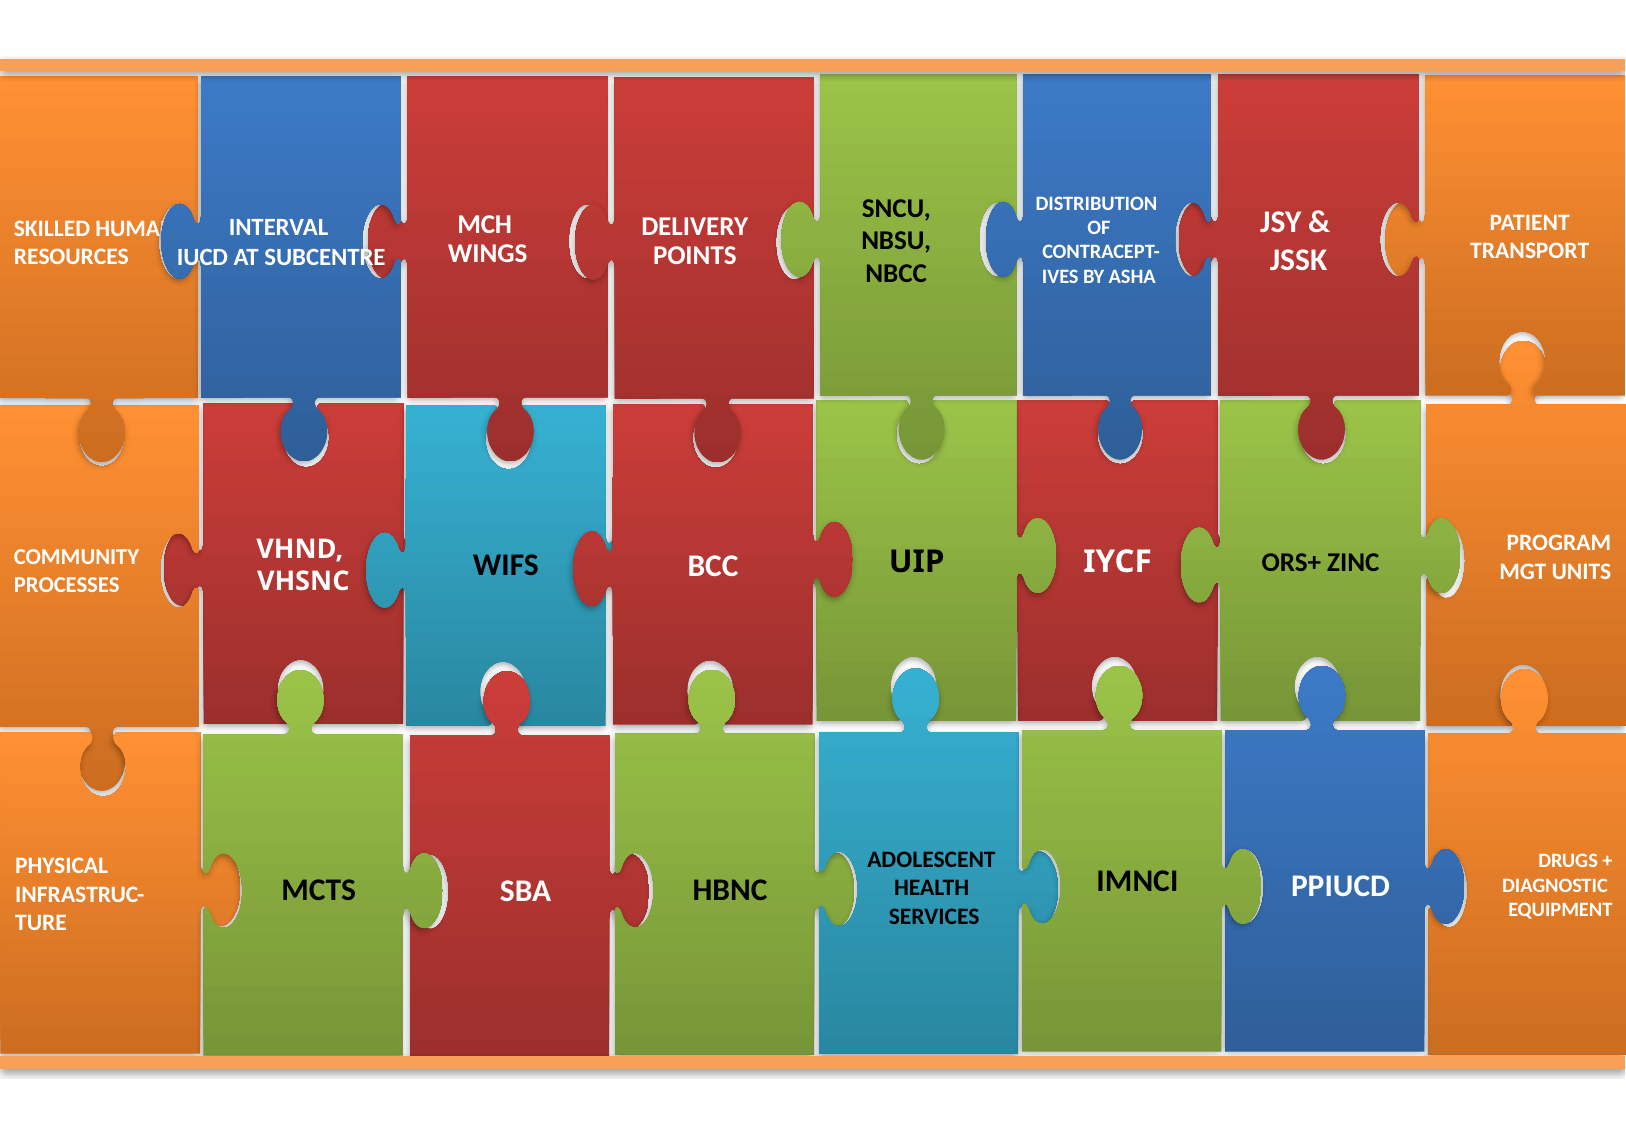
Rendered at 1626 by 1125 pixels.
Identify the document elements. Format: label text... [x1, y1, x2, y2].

text_box DISTRIBUTION OF CONTRACEPT- IVES BY ASHA [985, 81, 1212, 460]
text_box MCH WINGS [367, 81, 608, 462]
text_box WIFS [366, 405, 606, 727]
text_box VHND, VHSNC [164, 405, 402, 725]
text_box IMNCI [1022, 665, 1262, 1052]
text_box IYCF [1022, 403, 1215, 721]
text_box JSY & JSSK [1180, 81, 1419, 460]
text_box HBNC [614, 669, 852, 1054]
text_box DELIVERY POINTS [575, 81, 815, 463]
text_box UIP [818, 403, 1057, 721]
text_box SBA [409, 671, 648, 1054]
text_box DRUGS + DIAGNOSTIC EQUIPMENT [1430, 669, 1625, 1055]
text_box COMMUNITY PROCESSES [0, 407, 199, 791]
text_box INTERVAL IUCD AT SUBCENTRE [161, 81, 402, 462]
text_box PROGRAM MGT UNITS [1426, 341, 1625, 727]
text_box MCTS [203, 670, 443, 1054]
text_box ORS+ ZINC [1180, 402, 1461, 721]
text_box PATIENT TRANSPORT [1385, 80, 1625, 396]
text_box PPIUCD [1224, 665, 1465, 1052]
text_box BCC [573, 406, 853, 725]
text_box ADOLESCENT HEALTH SERVICES [818, 668, 1055, 1054]
text_box SKILLED HUMAN RESOURCES [0, 79, 195, 463]
text_box PHYSICAL INFRASTRUC-TURE [0, 732, 236, 1054]
text_box SNCU, NBSU, NBCC [781, 81, 1018, 460]
